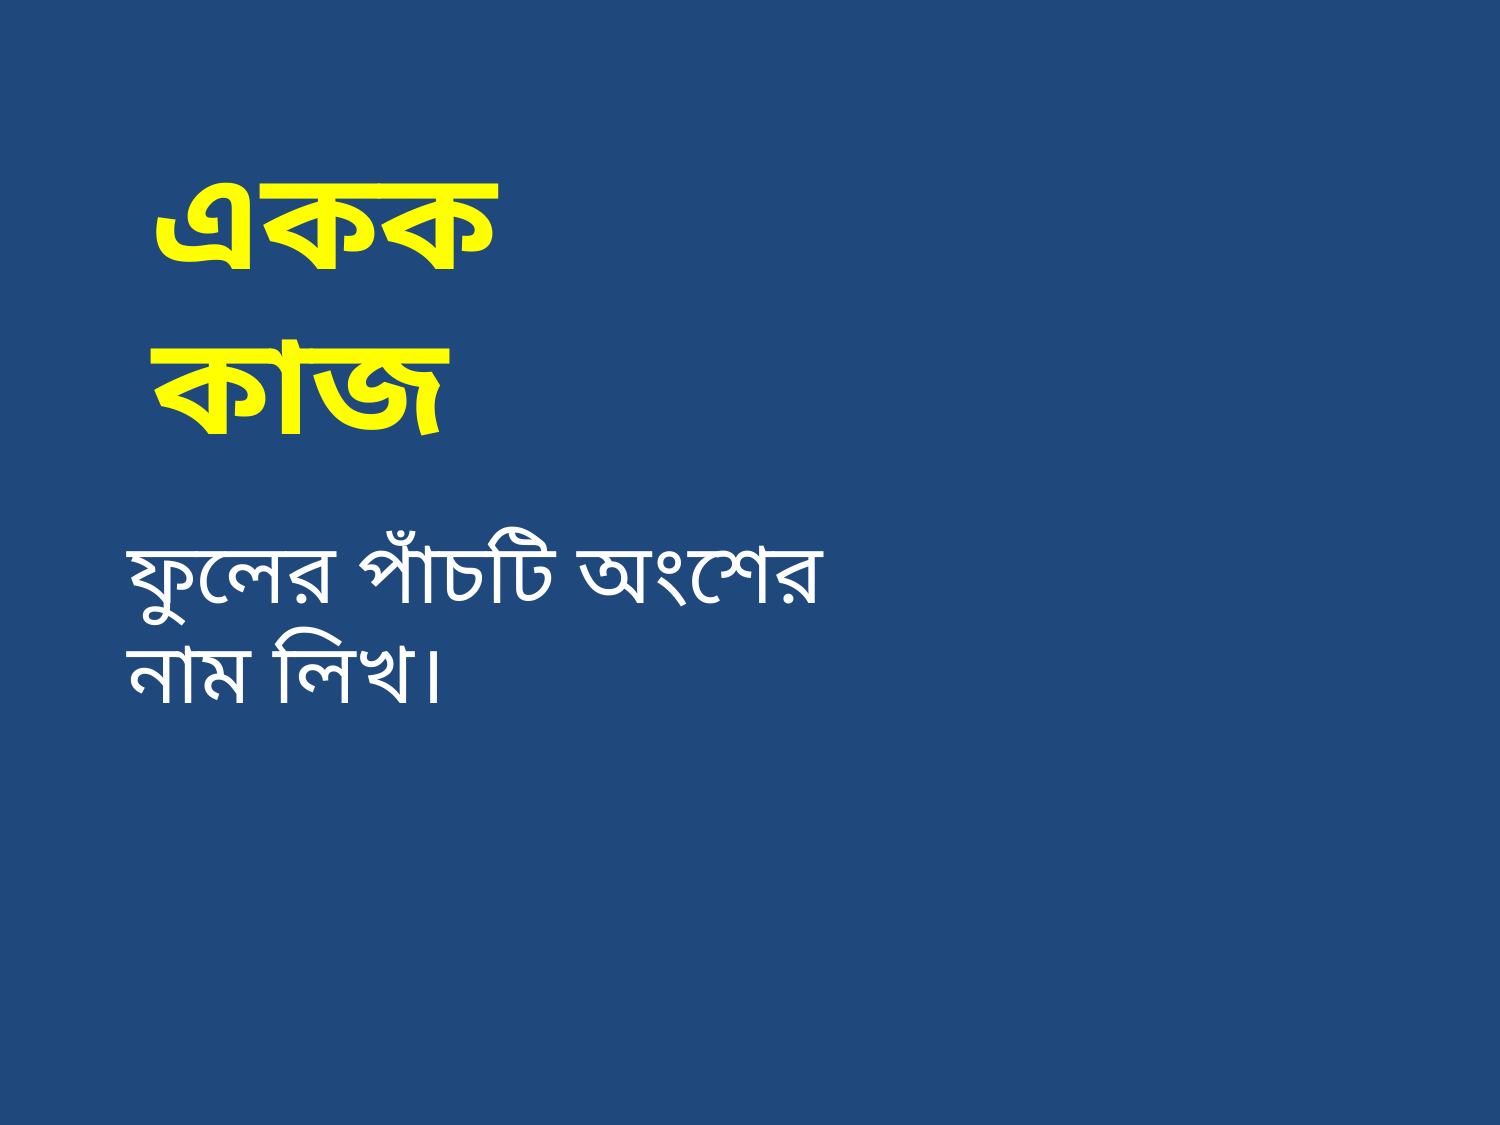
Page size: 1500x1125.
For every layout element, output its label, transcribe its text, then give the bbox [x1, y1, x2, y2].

text_box ফুলের পাঁচটি অংশের নাম লিখ। [112, 512, 963, 728]
text_box একক কাজ [137, 124, 838, 470]
